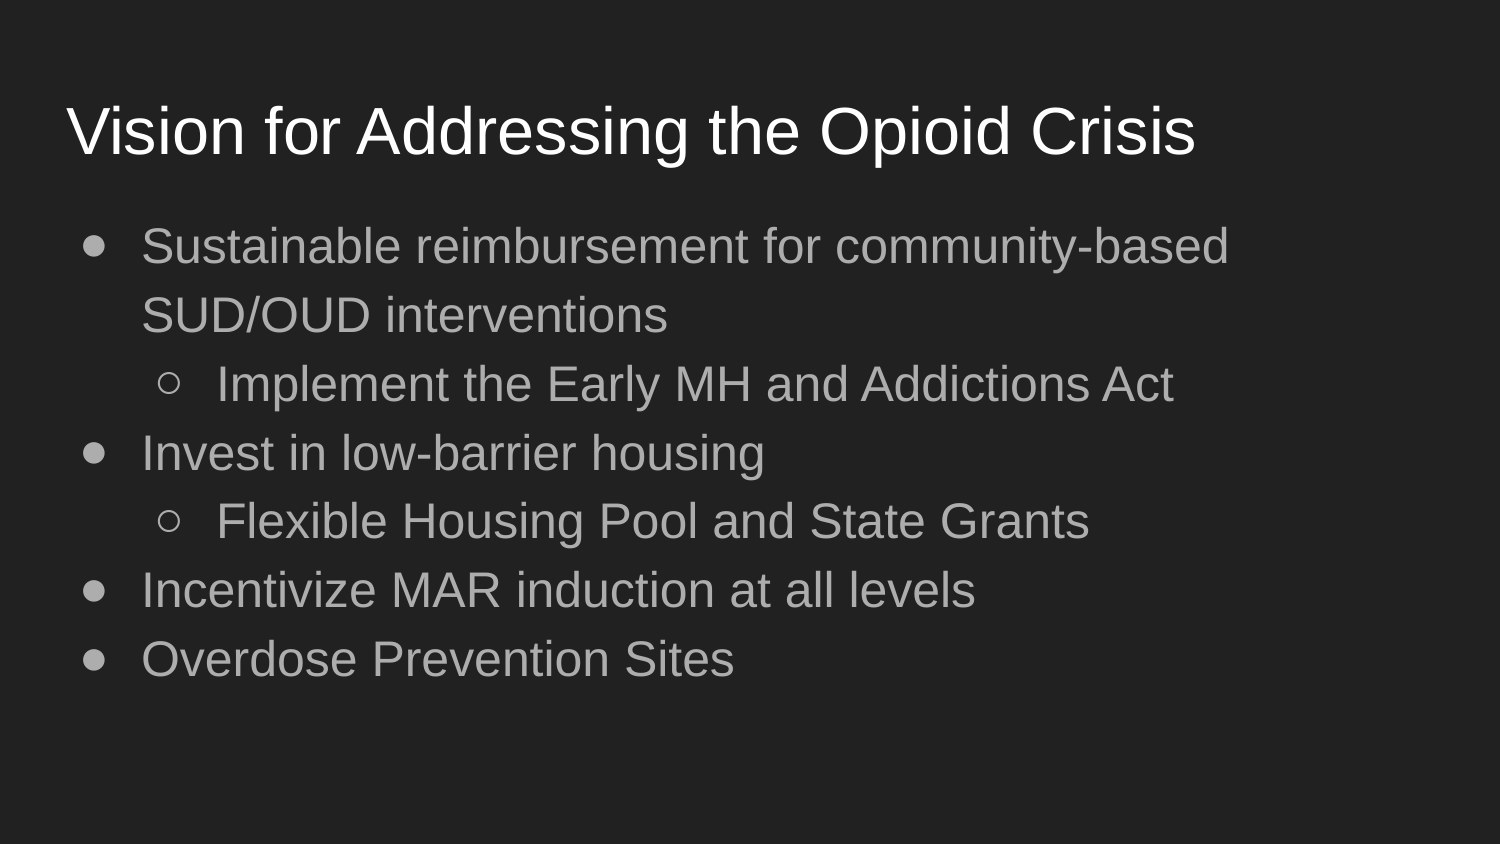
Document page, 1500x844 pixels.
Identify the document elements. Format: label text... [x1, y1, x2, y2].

title Vision for Addressing the Opioid Crisis [51, 72, 1449, 167]
list Sustainable reimbursement for community-based SUD/OUD interventions Implement the Early MH and Addictions Act Invest in low-barrier housing Flexible Housing Pool and State Grants Incentivize MAR induction at all levels Overdose Prevention Sites [51, 189, 1449, 750]
